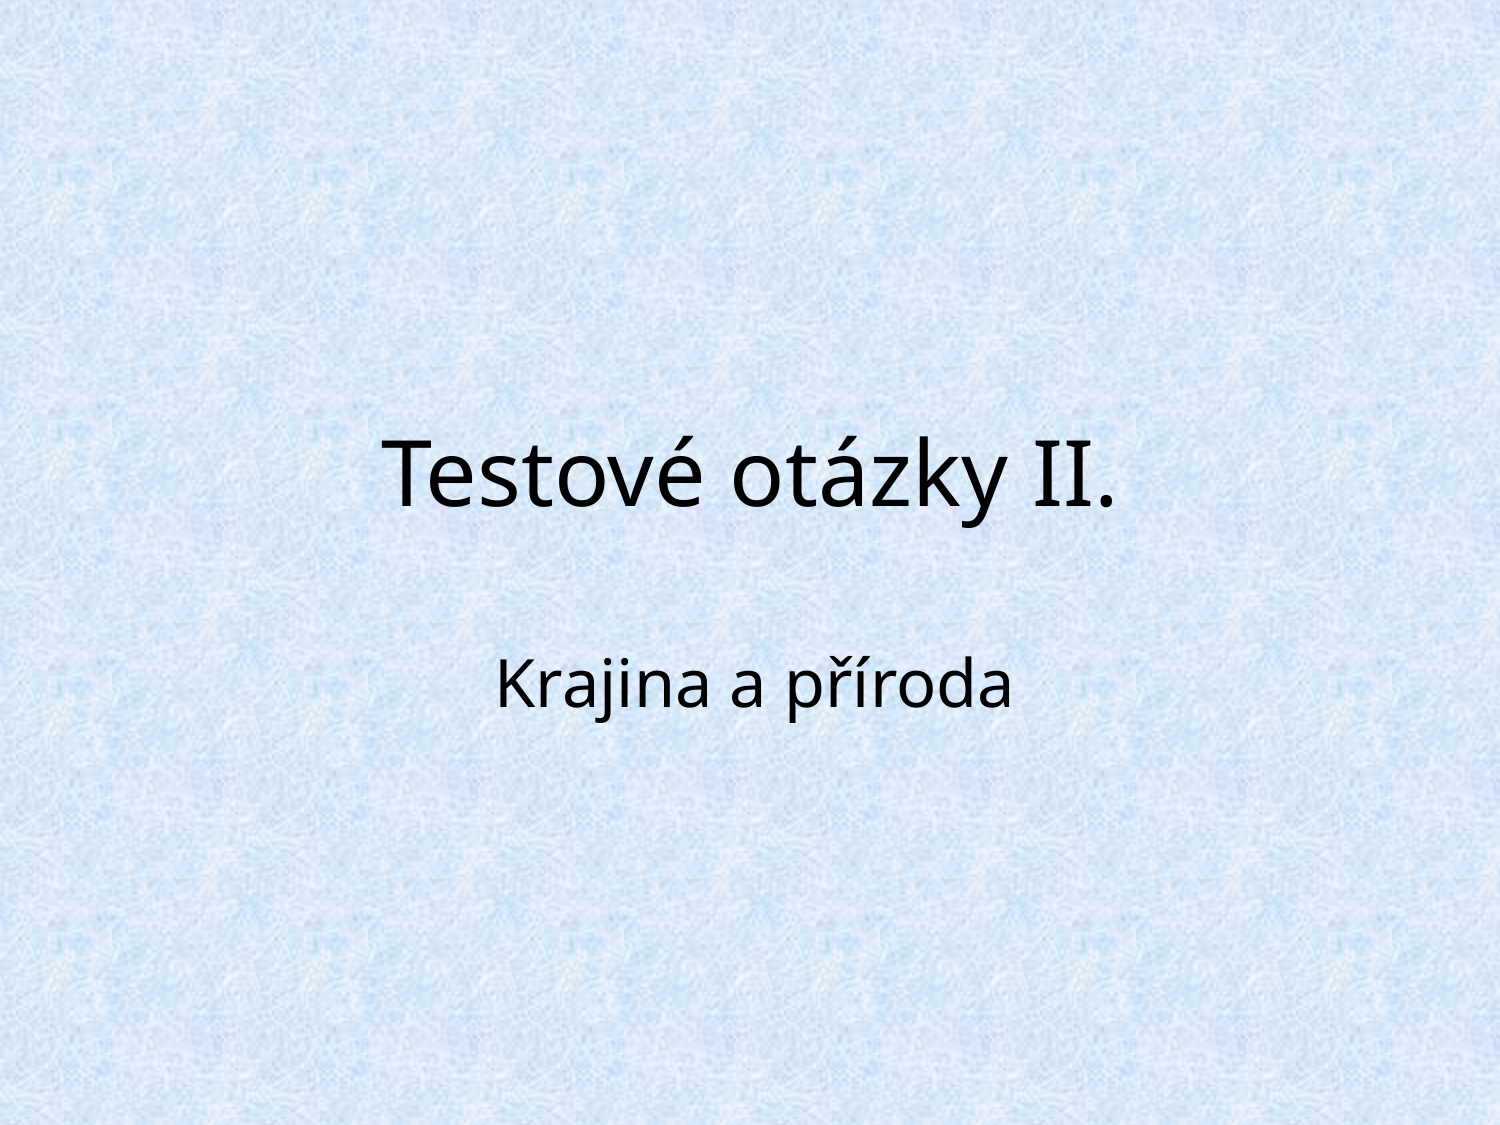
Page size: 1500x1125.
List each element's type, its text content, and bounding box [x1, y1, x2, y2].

subtitle Krajina a příroda [229, 633, 1281, 921]
title Testové otázky II. [112, 349, 1388, 591]
picture [0, 0, 1500, 1125]
